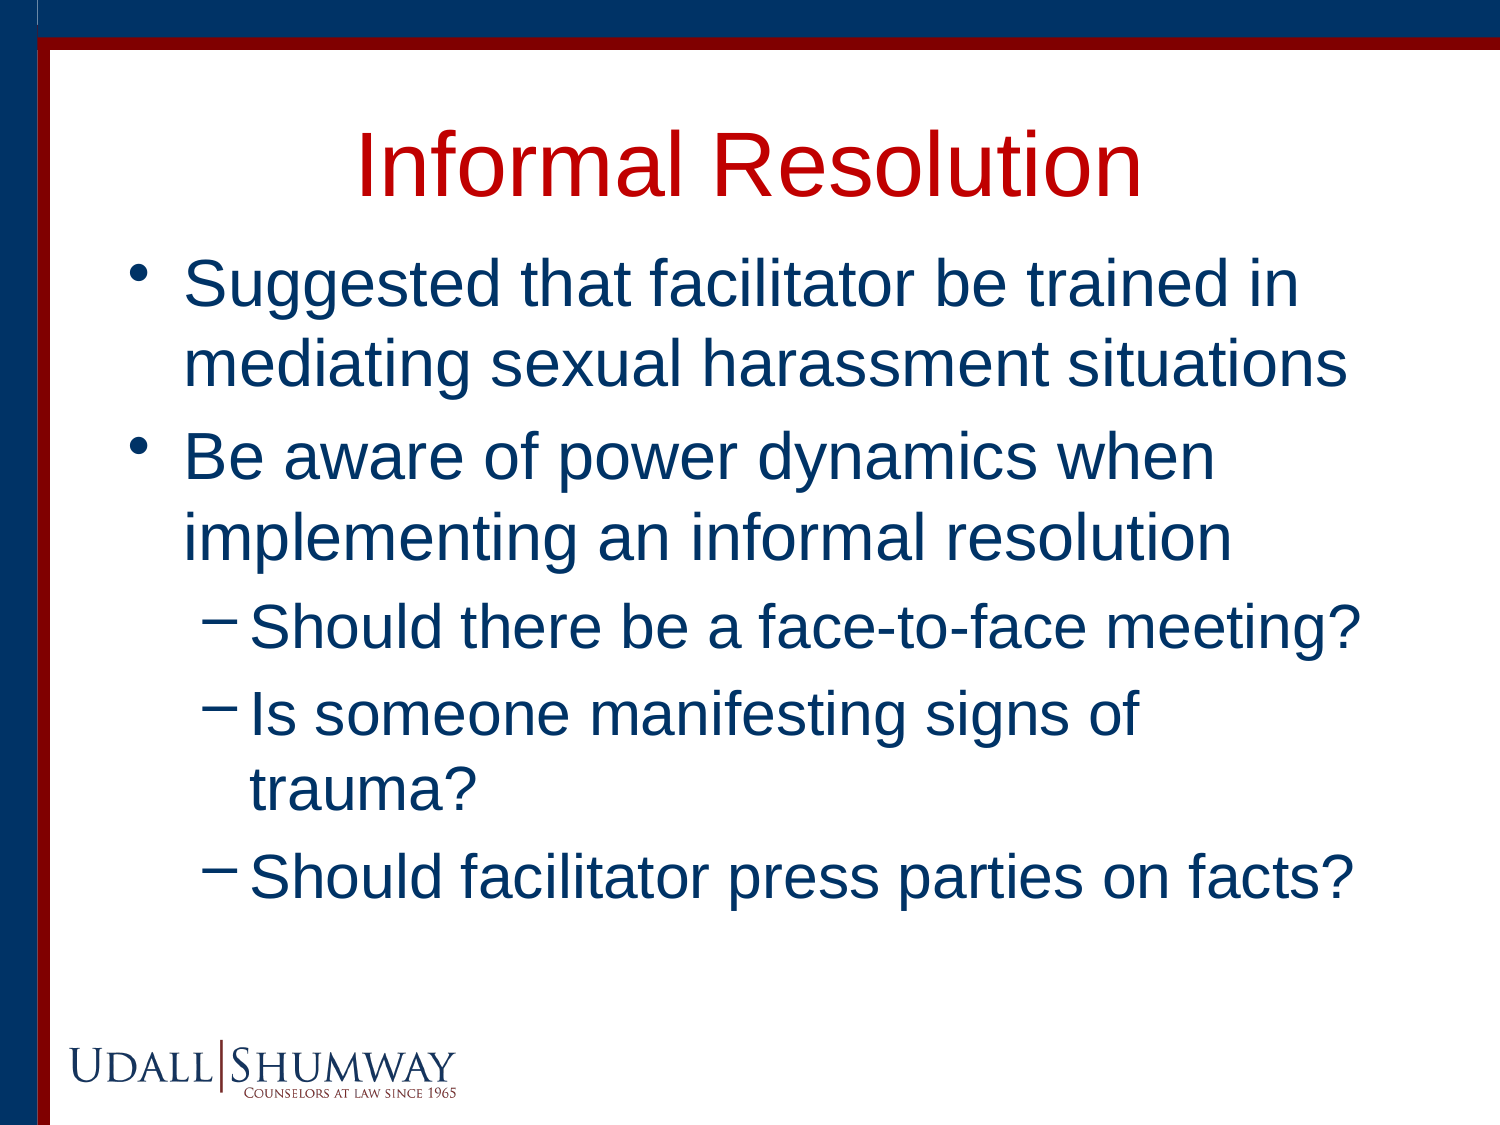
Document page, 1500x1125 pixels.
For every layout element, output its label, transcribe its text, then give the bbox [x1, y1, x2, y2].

picture [62, 1031, 463, 1105]
list Suggested that facilitator be trained in mediating sexual harassment situations Be aware of power dynamics when implementing an informal resolution Should there be a face-to-face meeting? Is someone manifesting signs of trauma? Should facilitator press parties on facts? [112, 232, 1388, 883]
title Informal Resolution [112, 87, 1388, 232]
